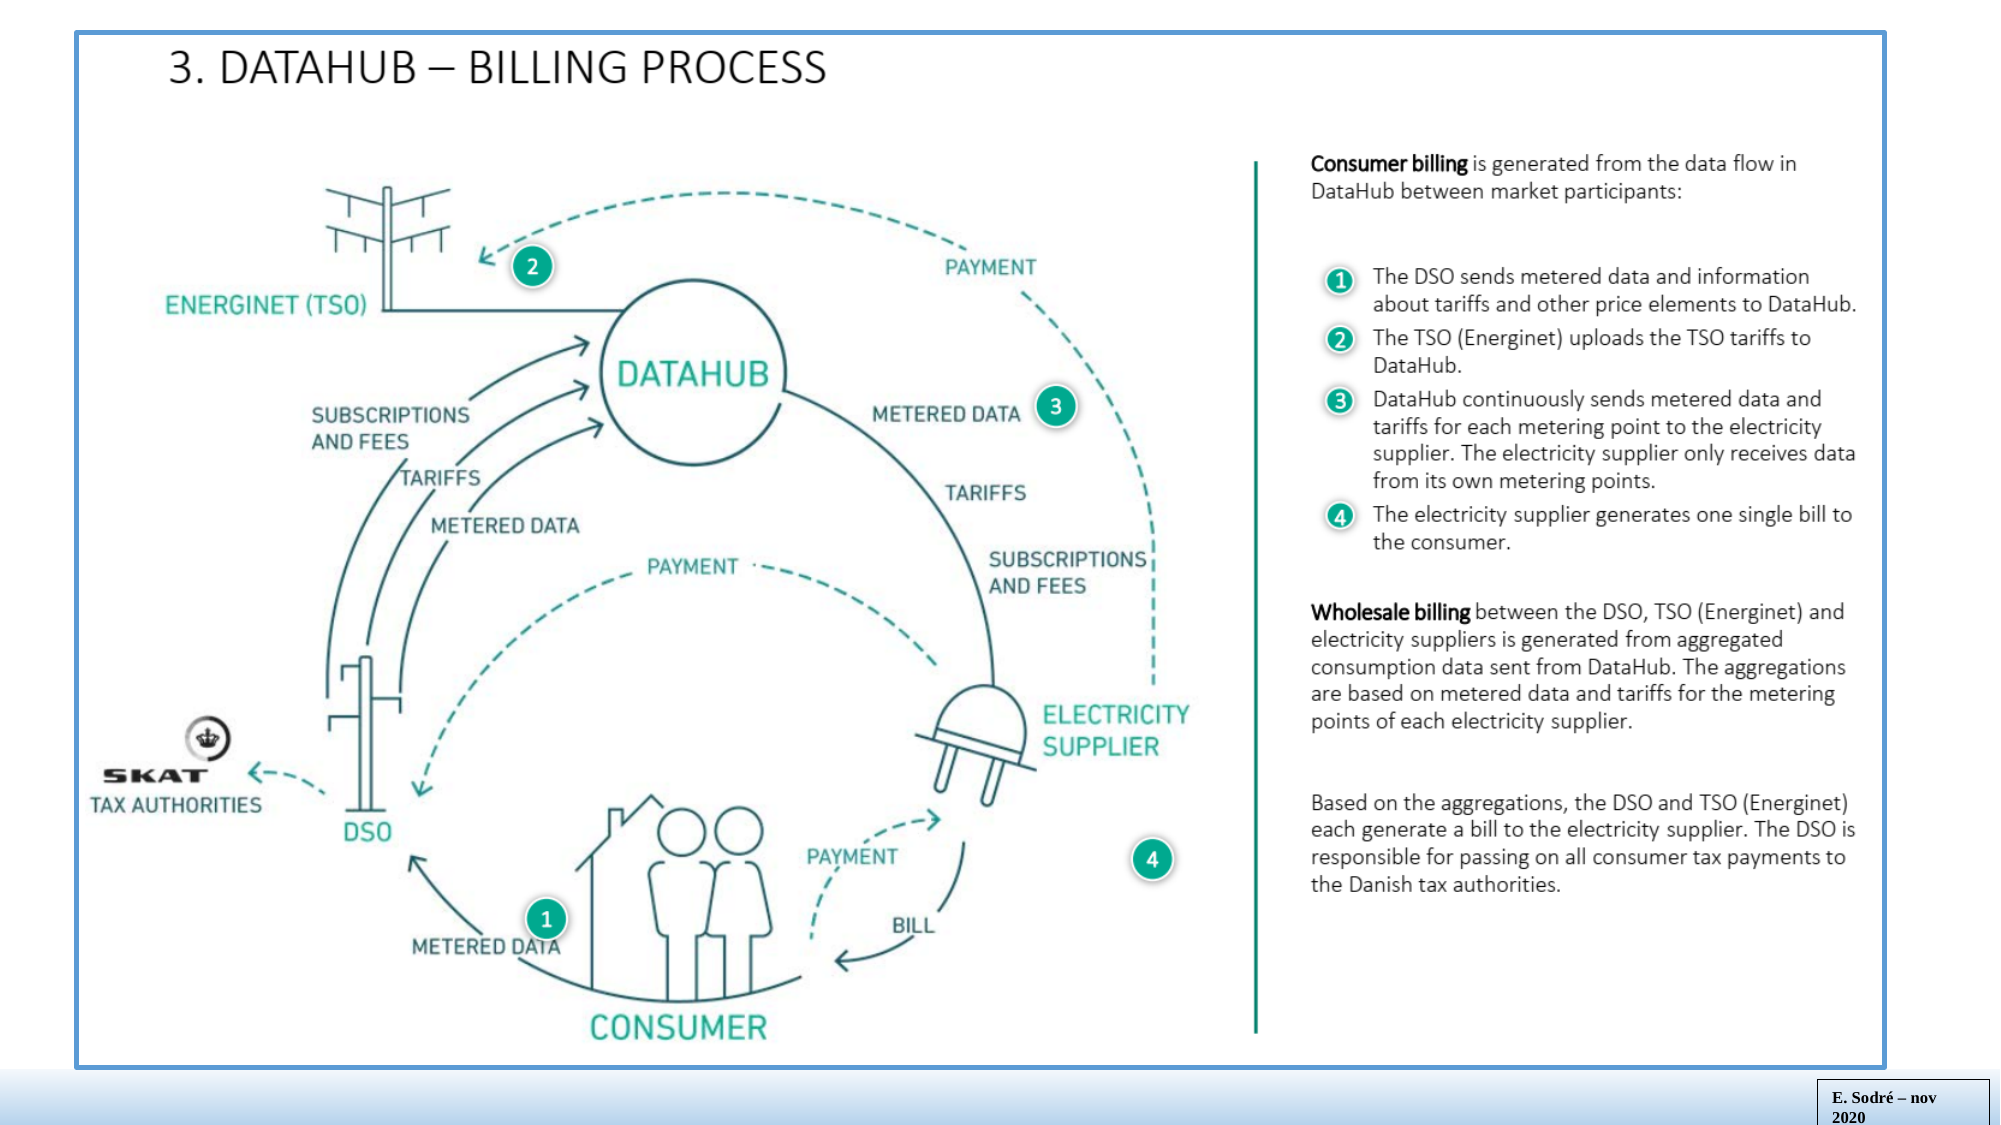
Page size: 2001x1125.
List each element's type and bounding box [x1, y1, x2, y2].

picture [78, 34, 1883, 1066]
